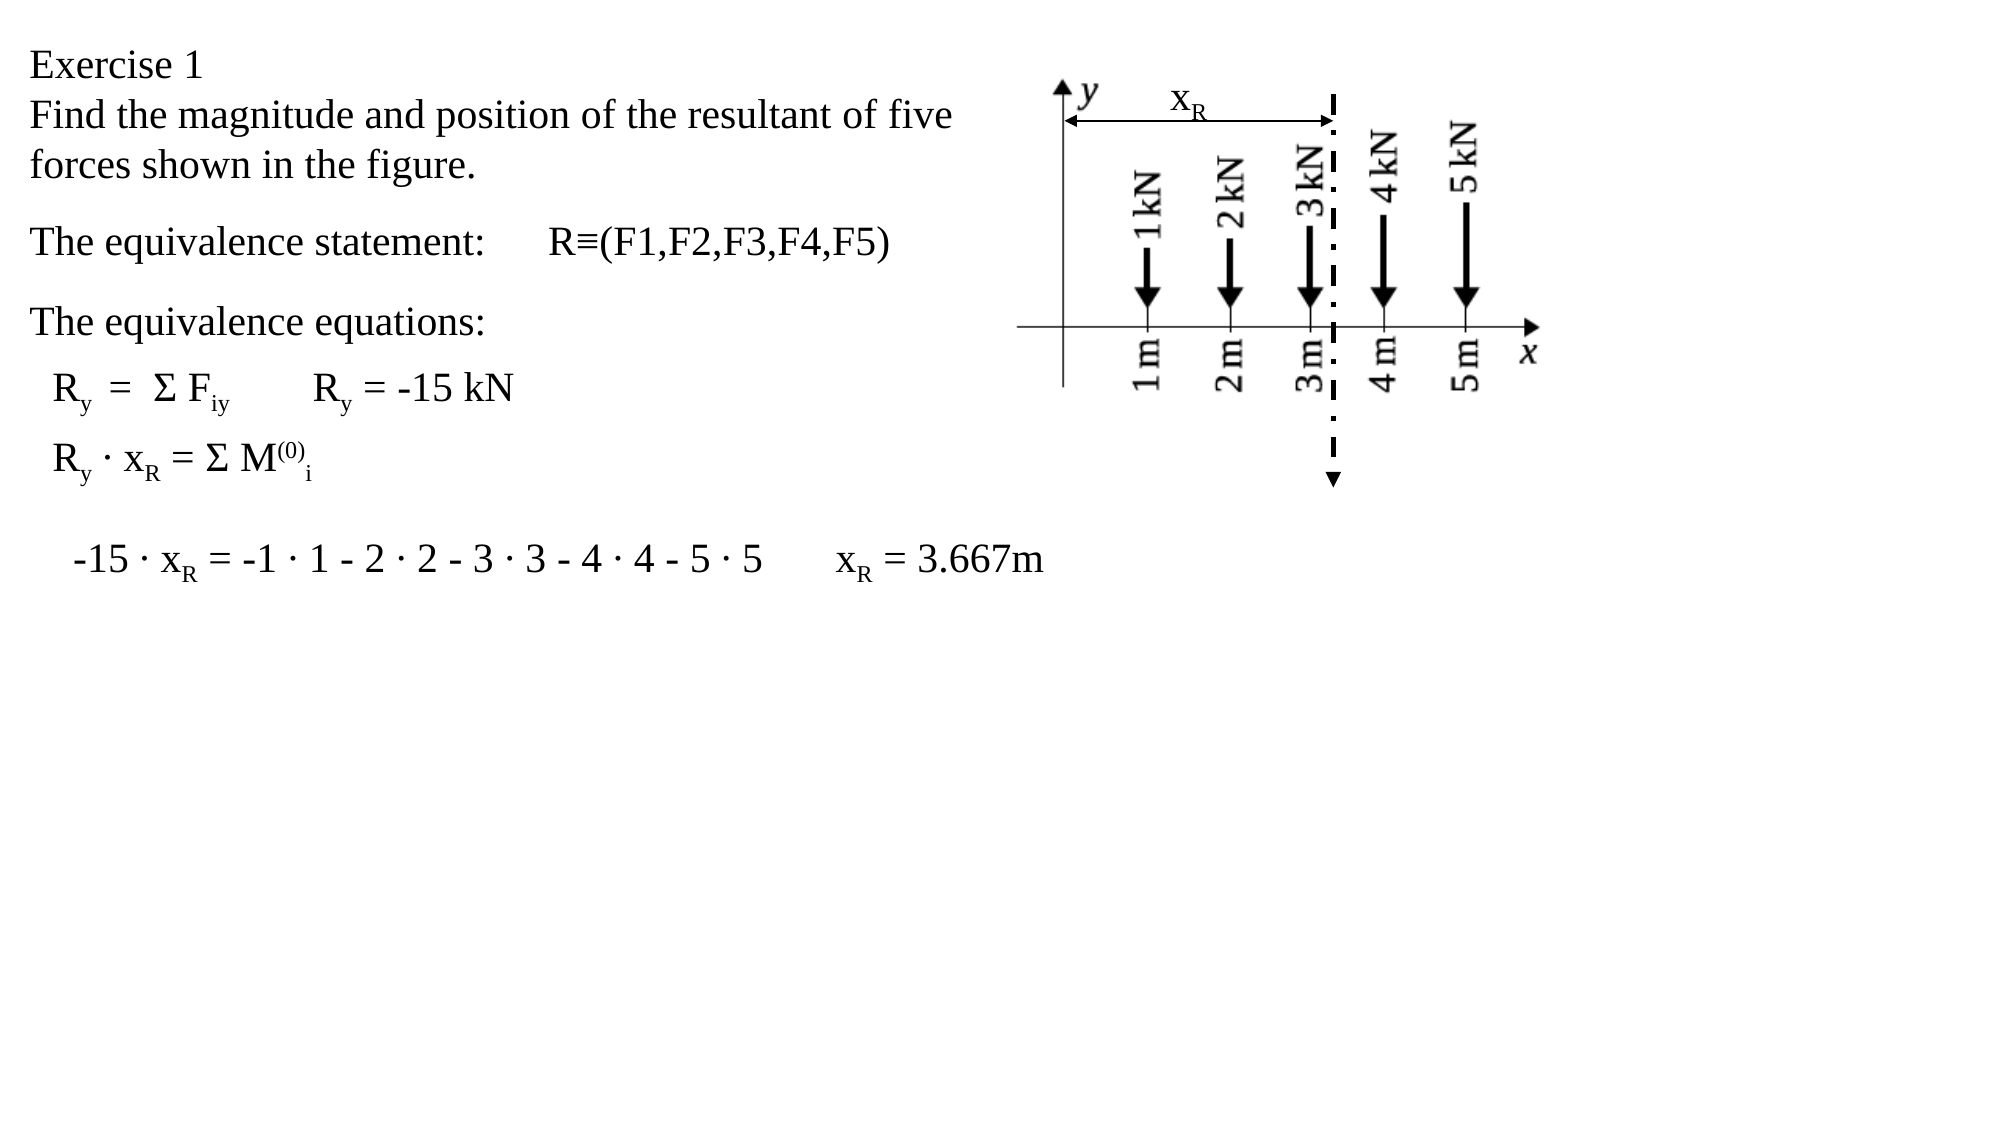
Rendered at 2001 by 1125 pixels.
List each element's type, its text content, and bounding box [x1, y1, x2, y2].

text_box R≡(F1,F2,F3,F4,F5) [533, 206, 1000, 271]
text_box The equivalence statement: [14, 206, 511, 271]
picture [1000, 0, 1559, 422]
text_box Ry ∙ xR = Σ M(0)i [37, 421, 511, 494]
text_box -15 ∙ xR = -1 ∙ 1 - 2 ∙ 2 - 3 ∙ 3 - 4 ∙ 4 - 5 ∙ 5 [58, 522, 800, 595]
text_box The equivalence equations: [14, 286, 544, 352]
text_box Ry = -15 kN [297, 351, 534, 424]
text_box Ry = Σ Fiy [37, 351, 250, 421]
text_box xR = 3.667m [820, 522, 1178, 595]
text_box Exercise 1 Find the magnitude and position of the resultant of five forces shown in the figure. [14, 29, 1000, 194]
